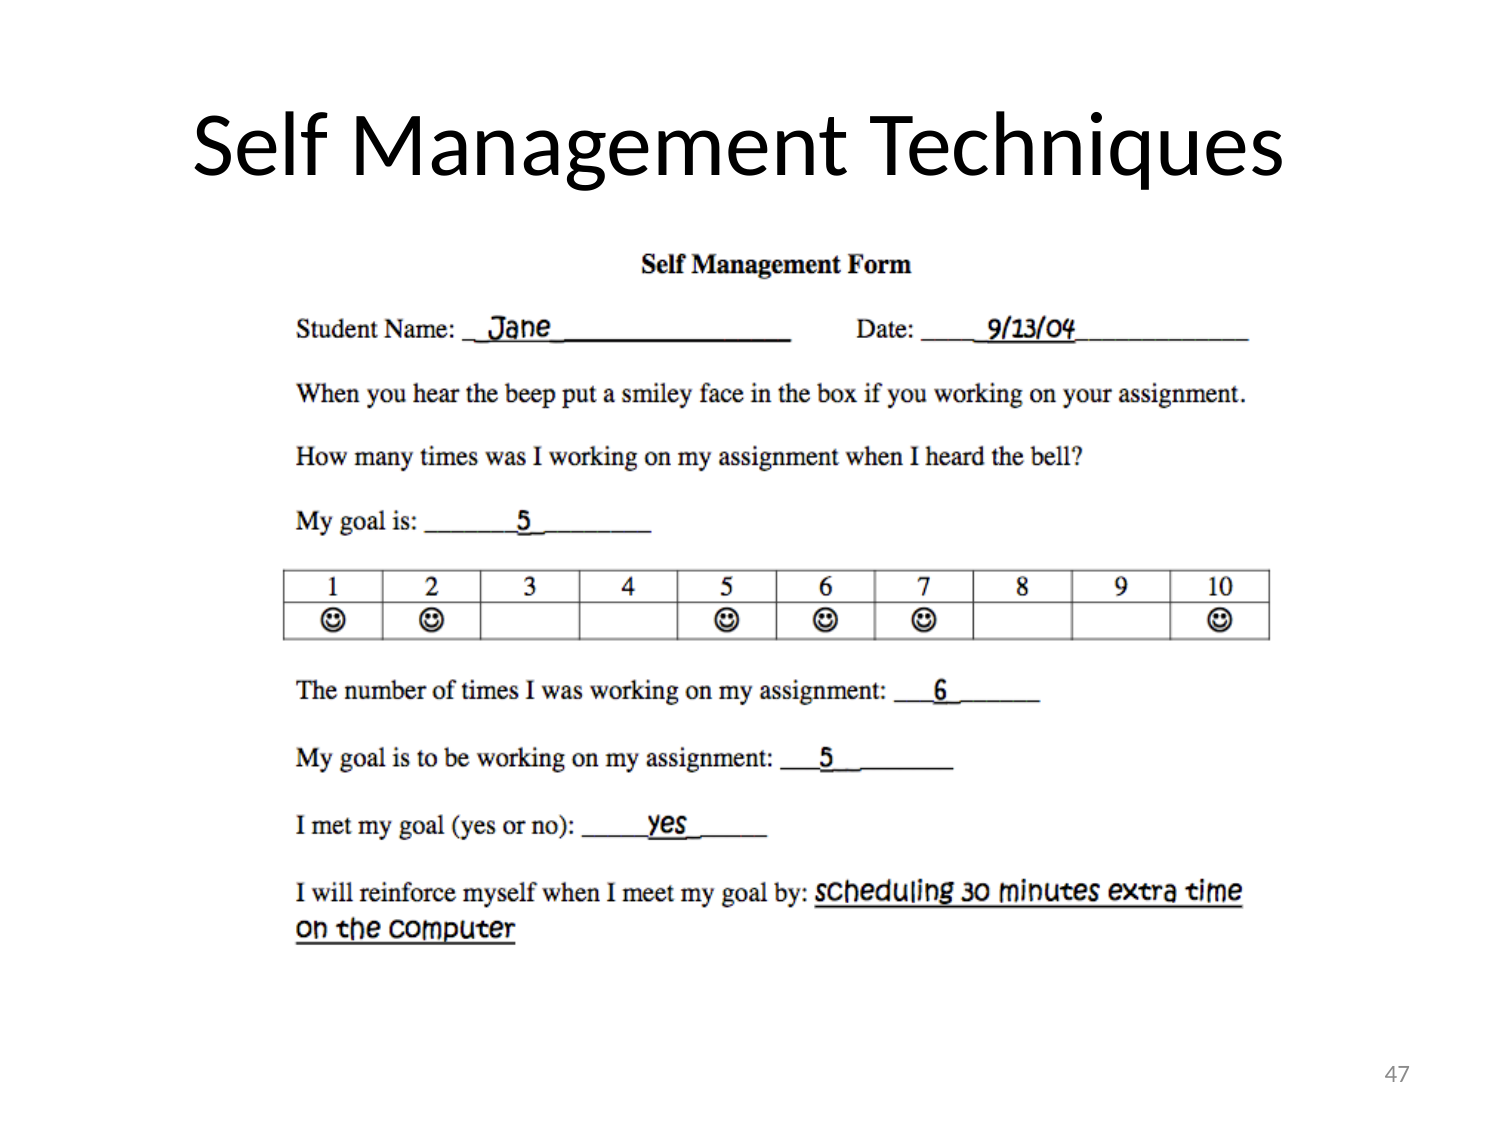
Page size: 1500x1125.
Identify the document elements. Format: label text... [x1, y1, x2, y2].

title Self Management Techniques [75, 45, 1425, 233]
slide_number 47 [1074, 1042, 1425, 1103]
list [264, 212, 1288, 1006]
